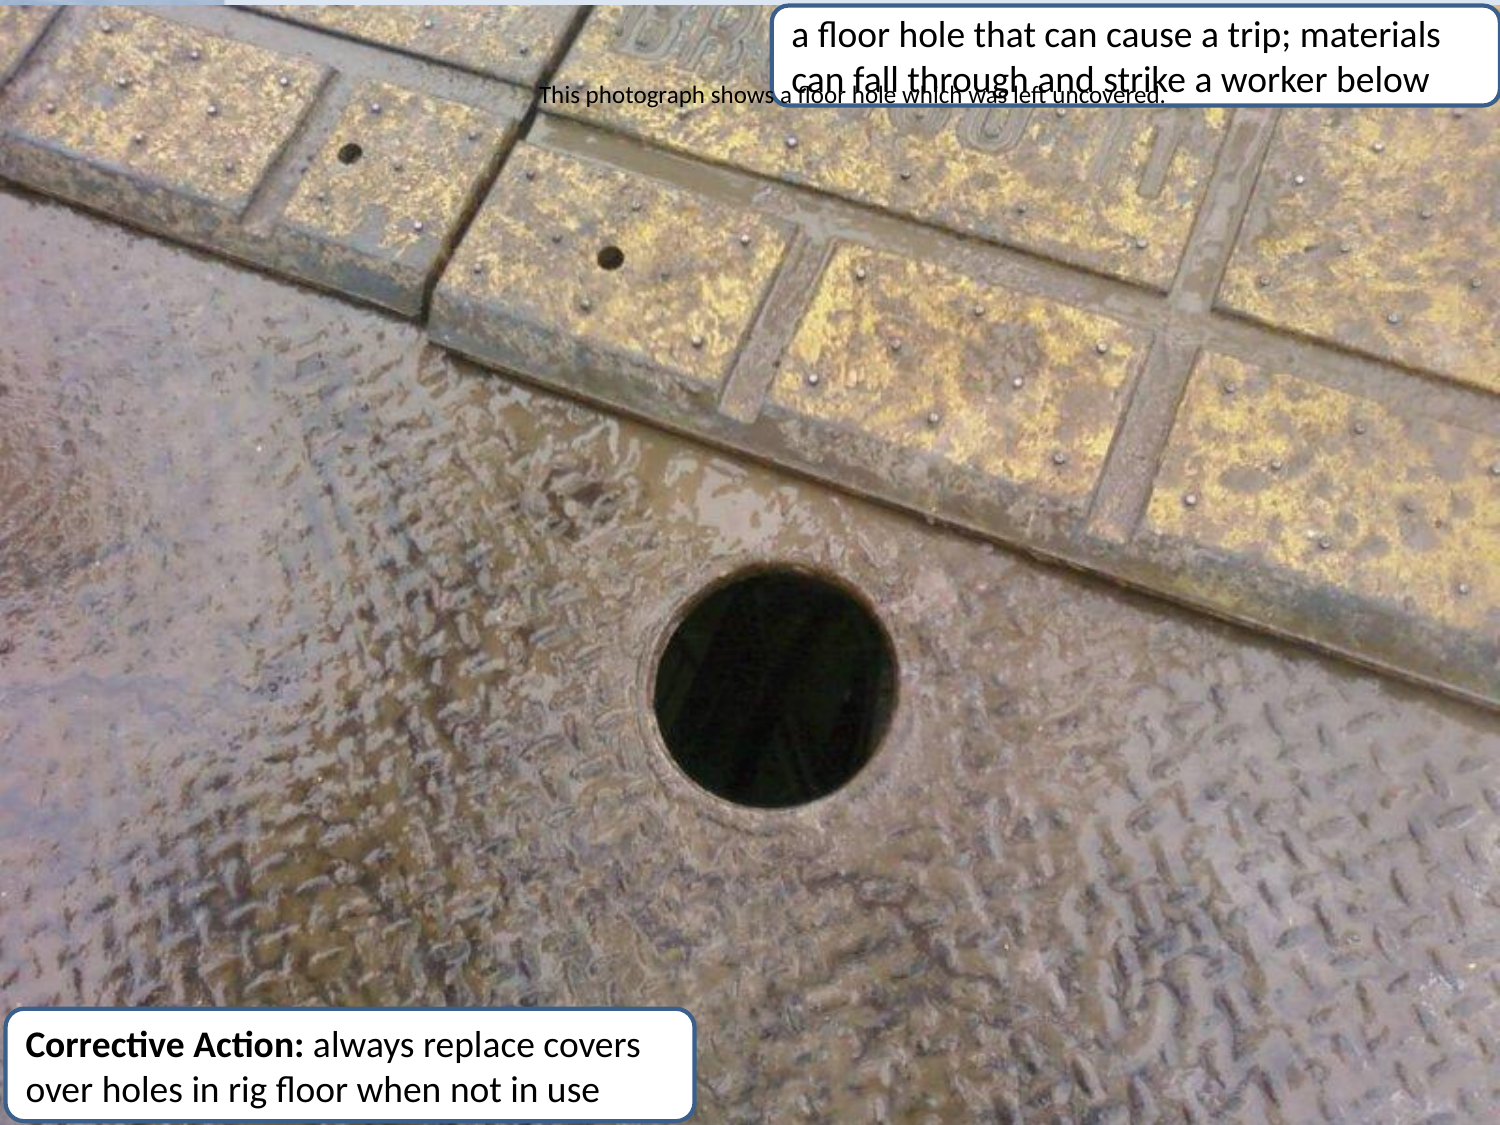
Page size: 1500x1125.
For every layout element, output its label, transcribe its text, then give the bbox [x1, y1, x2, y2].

picture [0, 0, 1500, 1125]
title This photograph shows a floor hole which was left uncovered. [212, 0, 1500, 5]
